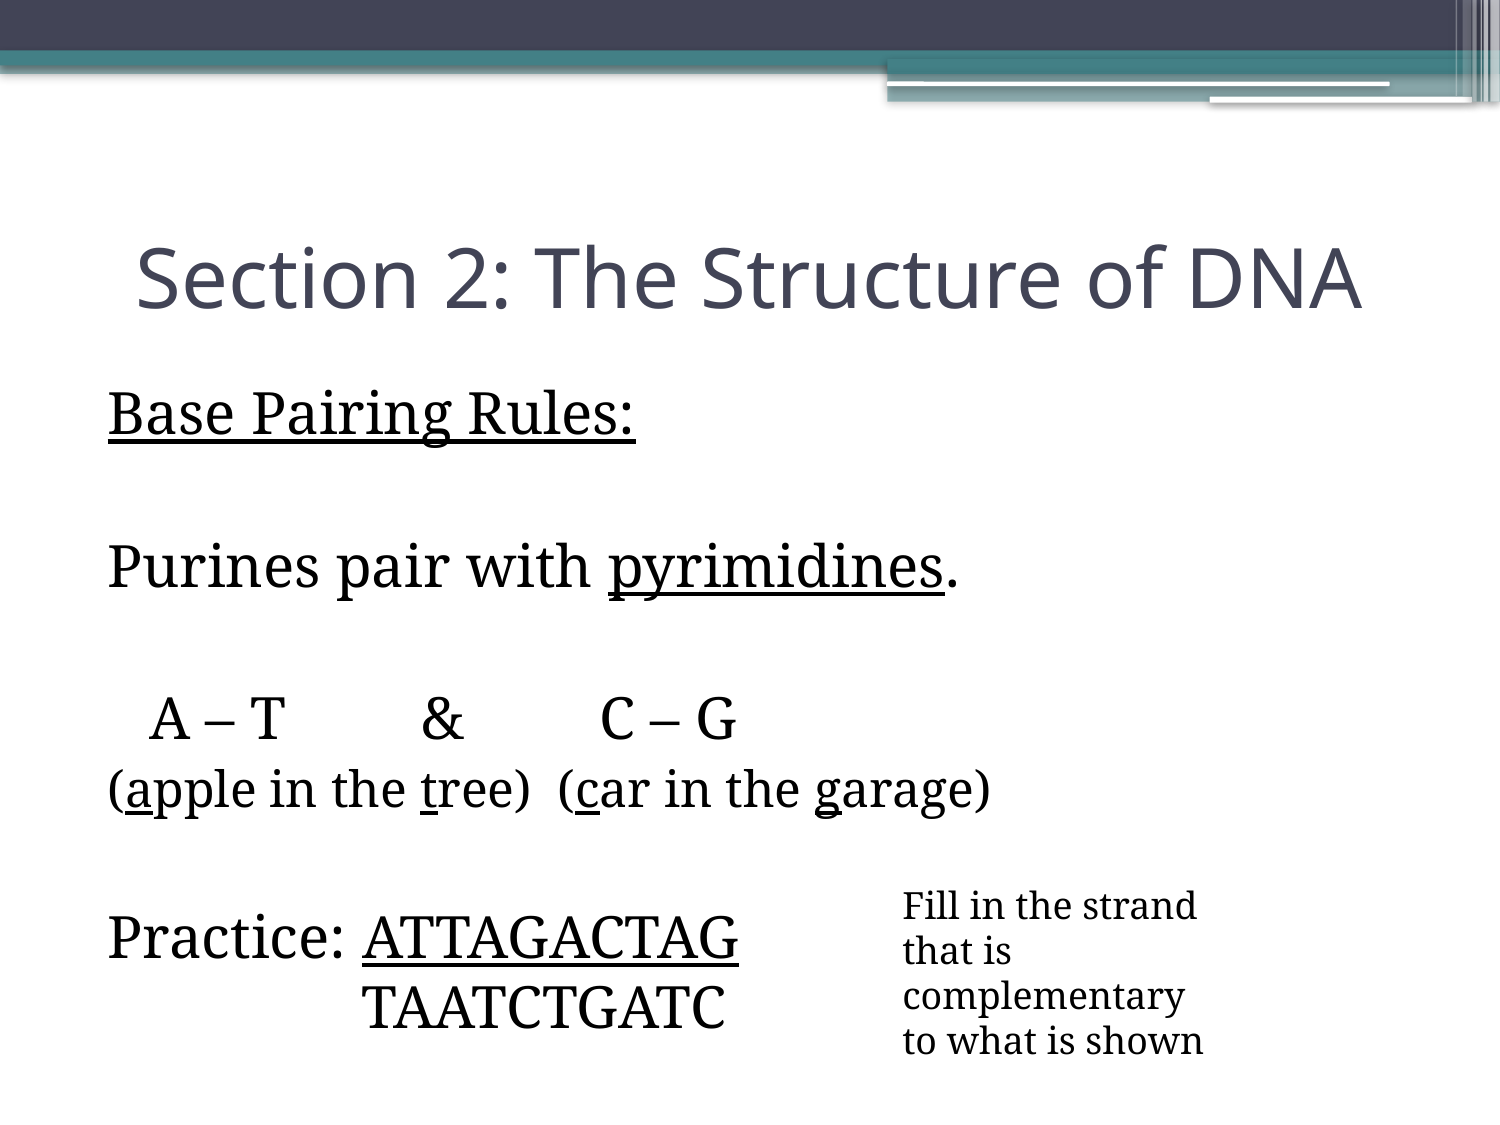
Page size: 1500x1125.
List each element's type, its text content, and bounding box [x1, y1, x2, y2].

text_box TAATCTGATC [324, 962, 763, 1048]
list Base Pairing Rules: Purines pair with pyrimidines. A – T & C – G (apple in the tree) (car in the garage) Practice: ATTAGACTAG [75, 368, 1425, 1079]
text_box Fill in the strand that is complementary to what is shown [887, 874, 1238, 1070]
title Section 2: The Structure of DNA [75, 187, 1425, 363]
